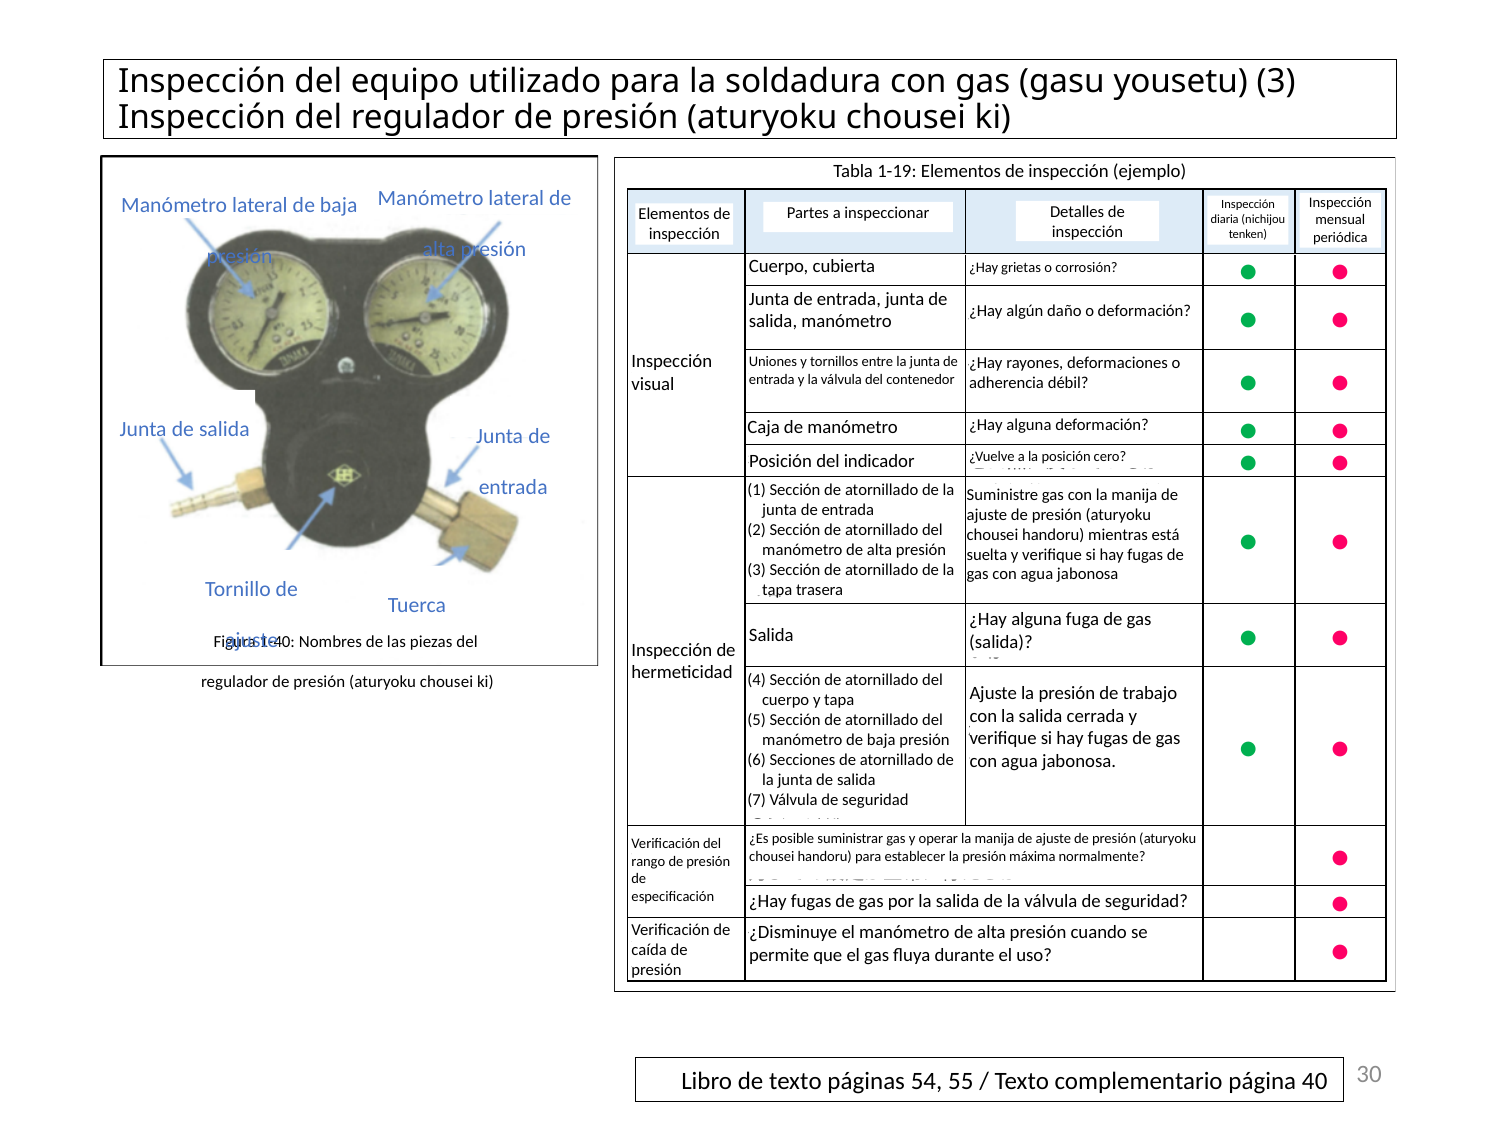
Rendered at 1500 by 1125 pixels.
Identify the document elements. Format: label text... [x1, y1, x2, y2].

text_box Libro de texto páginas 54, 55 / Texto complementario página 40 [635, 1057, 1059, 1102]
title Inspección del equipo utilizado para la soldadura con gas (gasu yousetu) (3) Inspección del regulador de presión (aturyoku chousei ki) [103, 59, 1397, 139]
picture [614, 156, 1396, 992]
picture [99, 154, 599, 666]
slide_number 30 [1059, 1042, 1397, 1103]
